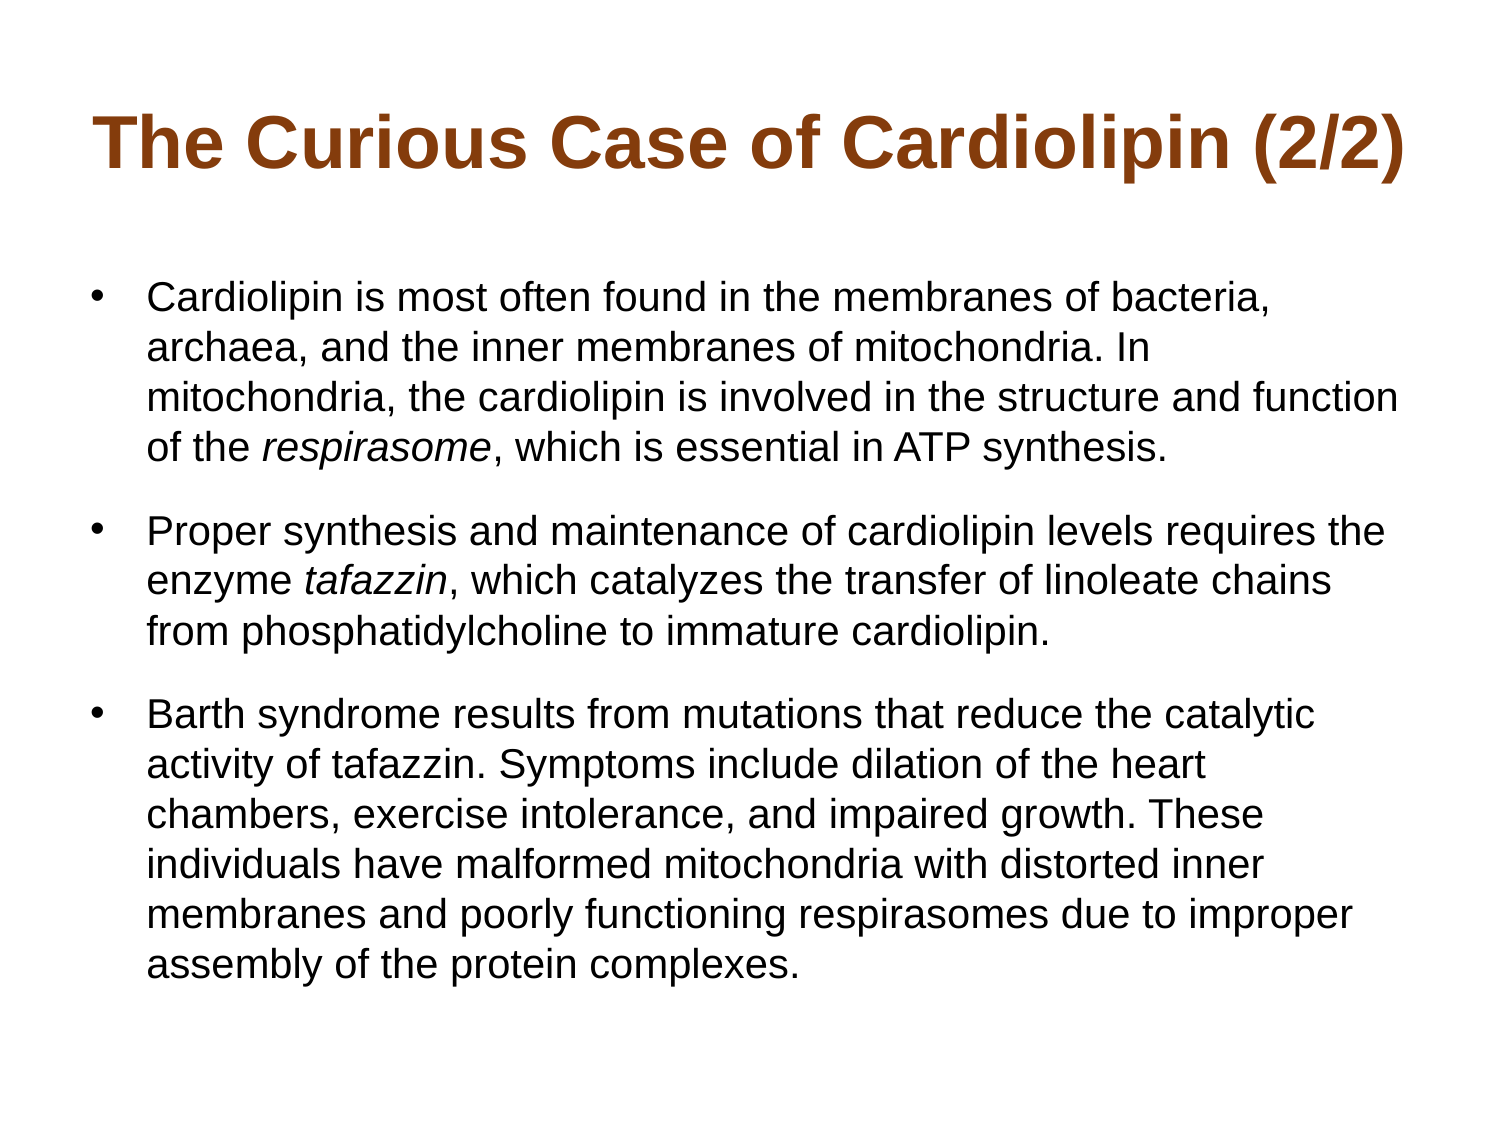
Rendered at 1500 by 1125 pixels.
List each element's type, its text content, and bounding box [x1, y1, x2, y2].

title The Curious Case of Cardiolipin (2/2) [47, 45, 1453, 233]
list Cardiolipin is most often found in the membranes of bacteria, archaea, and the inner membranes of mitochondria. In mitochondria, the cardiolipin is involved in the structure and function of the respirasome, which is essential in ATP synthesis. Proper synthesis and maintenance of cardiolipin levels requires the enzyme tafazzin, which catalyzes the transfer of linoleate chains from phosphatidylcholine to immature cardiolipin. Barth syndrome results from mutations that reduce the catalytic activity of tafazzin. Symptoms include dilation of the heart chambers, exercise intolerance, and impaired growth. These individuals have malformed mitochondria with distorted inner membranes and poorly functioning respirasomes due to improper assembly of the protein complexes. [75, 262, 1425, 1005]
